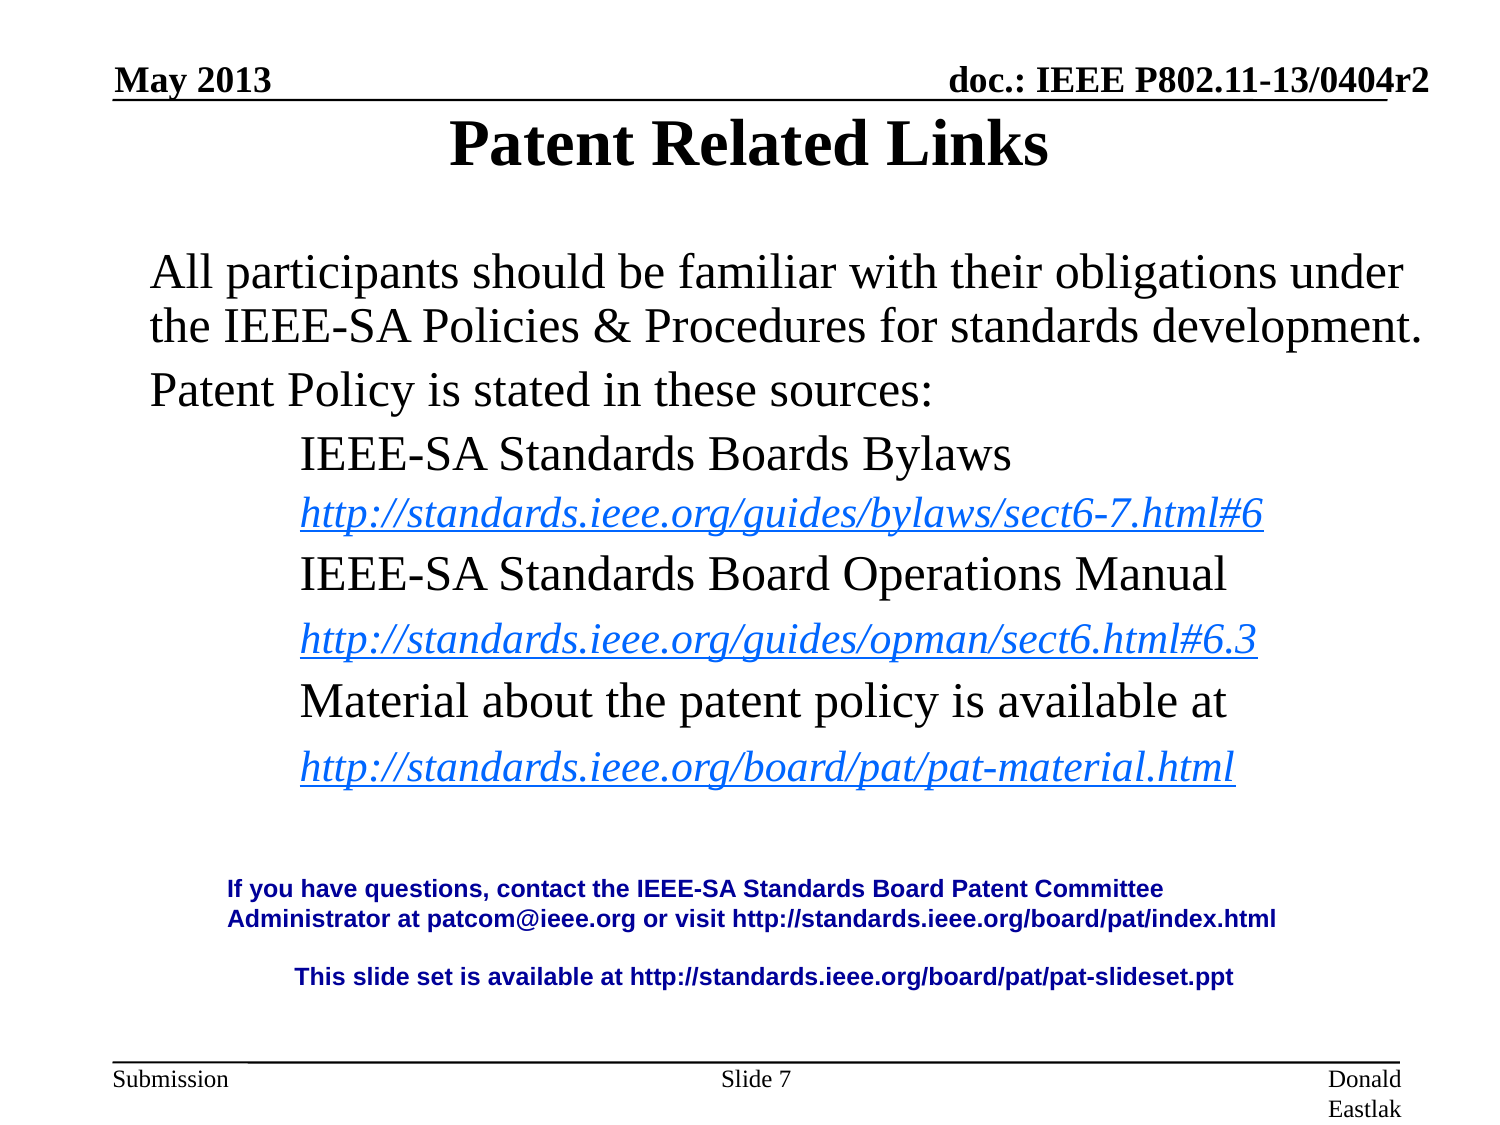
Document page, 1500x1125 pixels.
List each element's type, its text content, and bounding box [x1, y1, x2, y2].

title Patent Related Links [75, 45, 1425, 233]
slide_number Slide 7 [712, 1062, 800, 1093]
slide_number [114, 54, 290, 100]
list All participants should be familiar with their obligations under the IEEE-SA Policies & Procedures for standards development. Patent Policy is stated in these sources: IEEE-SA Standards Boards Bylaws http://standards.ieee.org/guides/bylaws/sect6-7.html#6 IEEE-SA Standards Board Operations Manual http://standards.ieee.org/guides/opman/sect6.html#6.3 Material about the patent policy is available at http://standards.ieee.org/board/pat/pat-material.html [12, 237, 1488, 875]
footer Donald Eastlake 3rd, Huawei Technologies [1325, 1062, 1402, 1093]
text_box If you have questions, contact the IEEE-SA Standards Board Patent Committee Administrator at patcom@ieee.org or visit http://standards.ieee.org/board/pat/index.html This slide set is available at http://standards.ieee.org/board/pat/pat-slideset.ppt [212, 865, 1325, 998]
